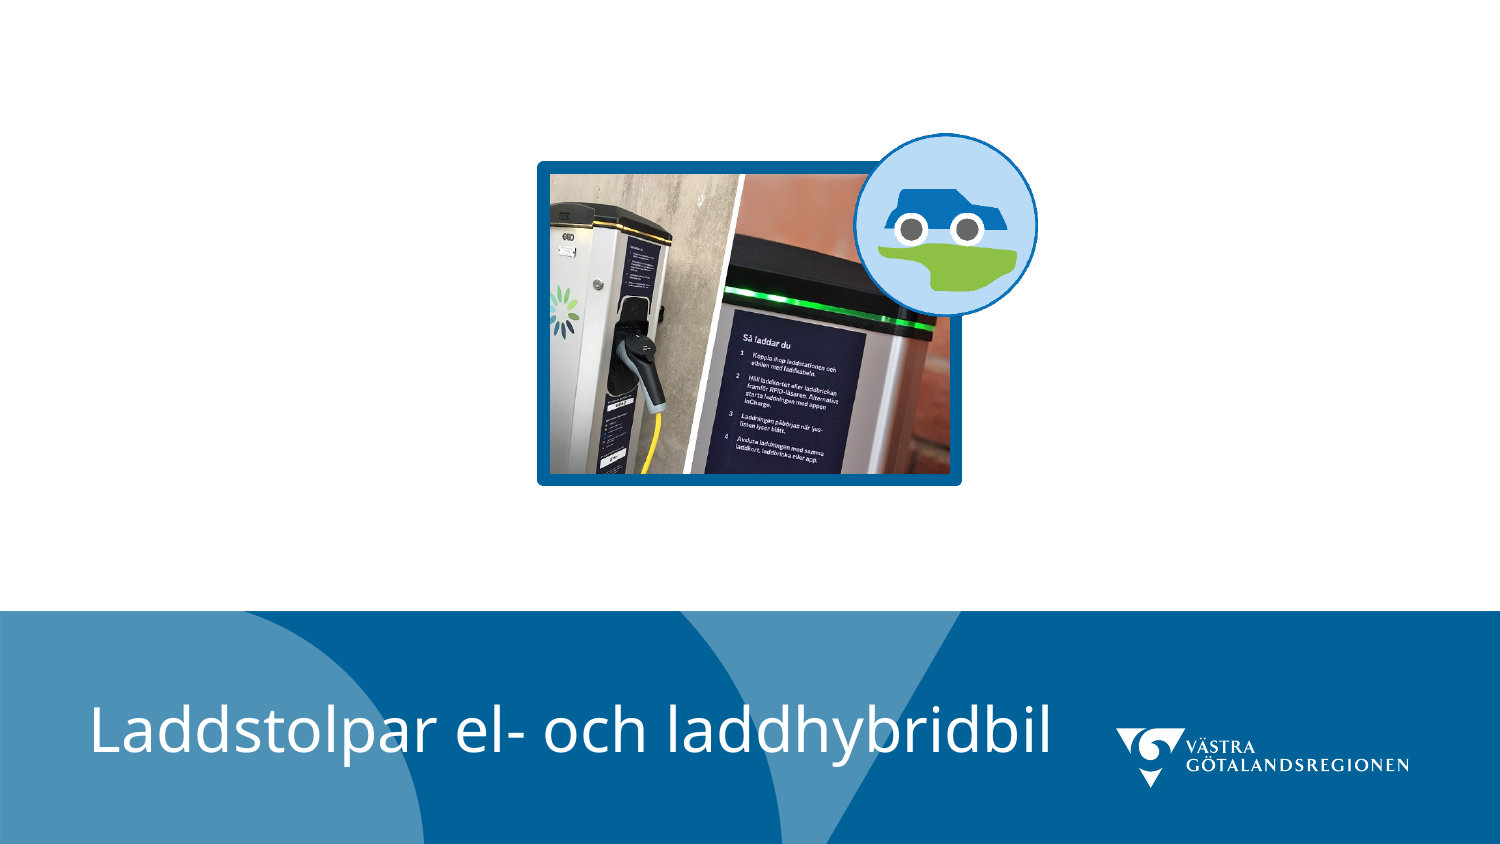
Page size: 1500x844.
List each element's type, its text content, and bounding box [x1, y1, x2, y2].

picture [0, 611, 1500, 844]
picture [549, 133, 1038, 474]
title Laddstolpar el- och laddhybridbil [88, 659, 1086, 800]
